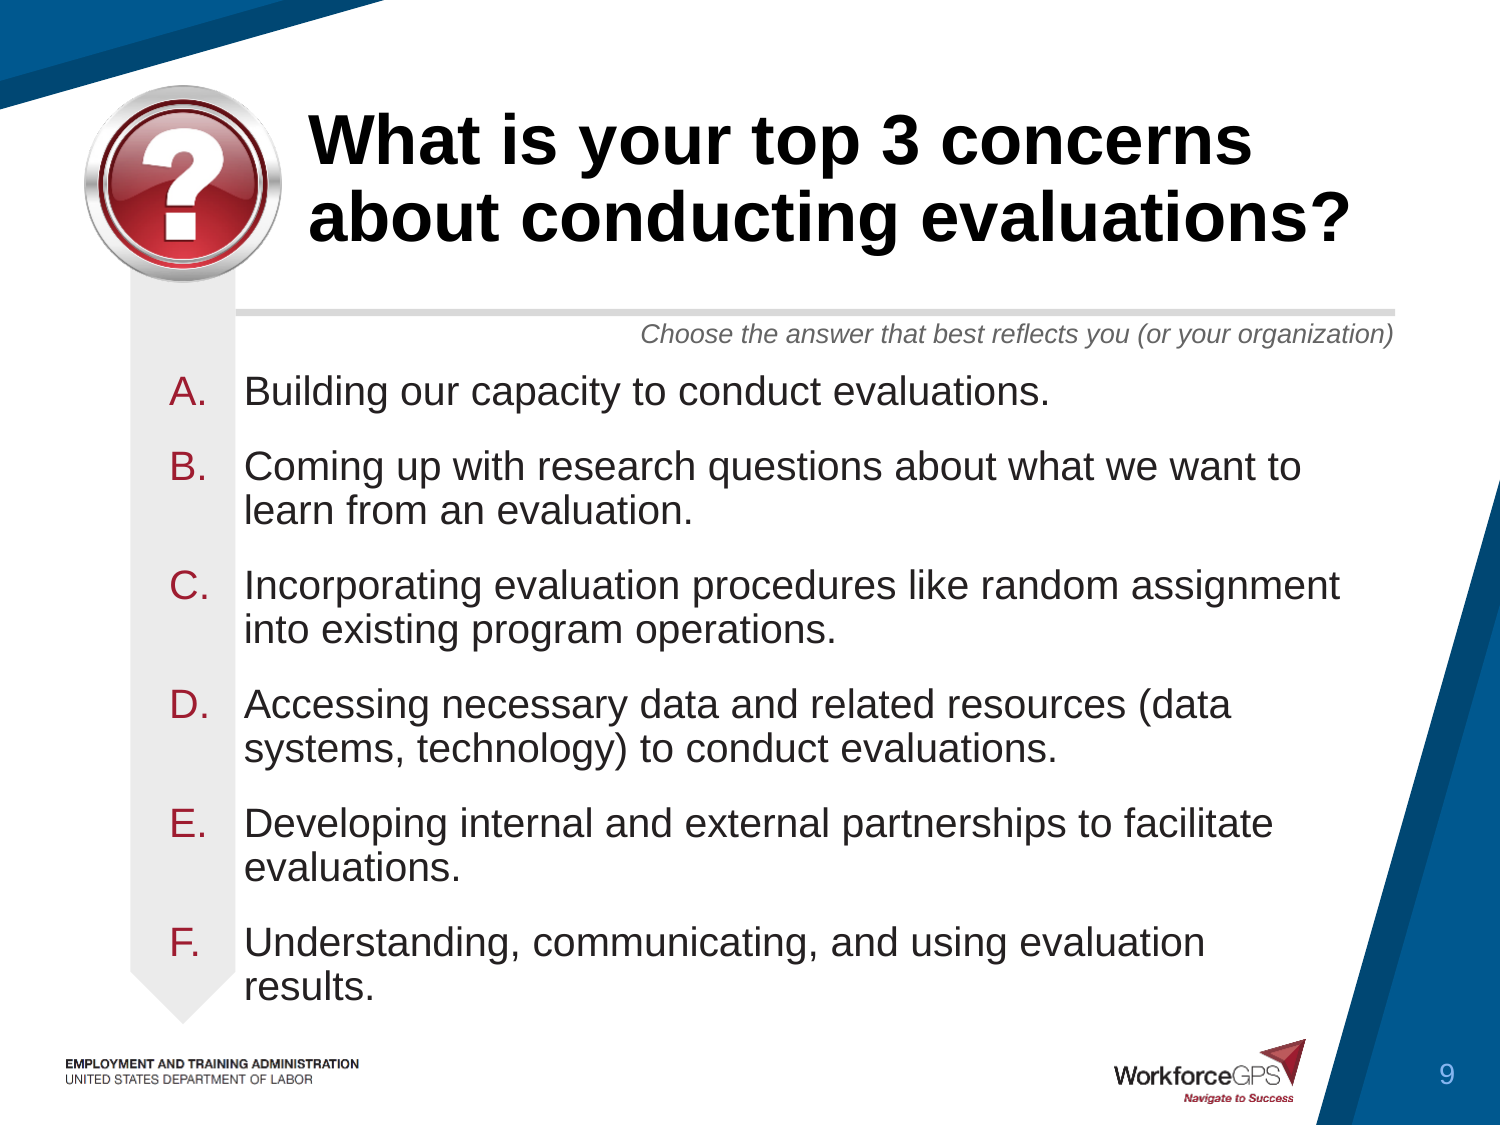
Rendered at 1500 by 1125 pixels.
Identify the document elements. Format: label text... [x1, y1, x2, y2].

slide_number 9 [1260, 1042, 1471, 1103]
picture [72, 73, 294, 295]
title What is your top 3 concerns about conducting evaluations? [293, 93, 1409, 267]
picture [59, 1053, 370, 1092]
picture [1112, 1038, 1308, 1105]
list Building our capacity to conduct evaluations. Coming up with research questions about what we want to learn from an evaluation. Incorporating evaluation procedures like random assignment into existing program operations. Accessing necessary data and related resources (data systems, technology) to conduct evaluations. Developing internal and external partnerships to facilitate evaluations. Understanding, communicating, and using evaluation results. [154, 358, 1363, 1021]
